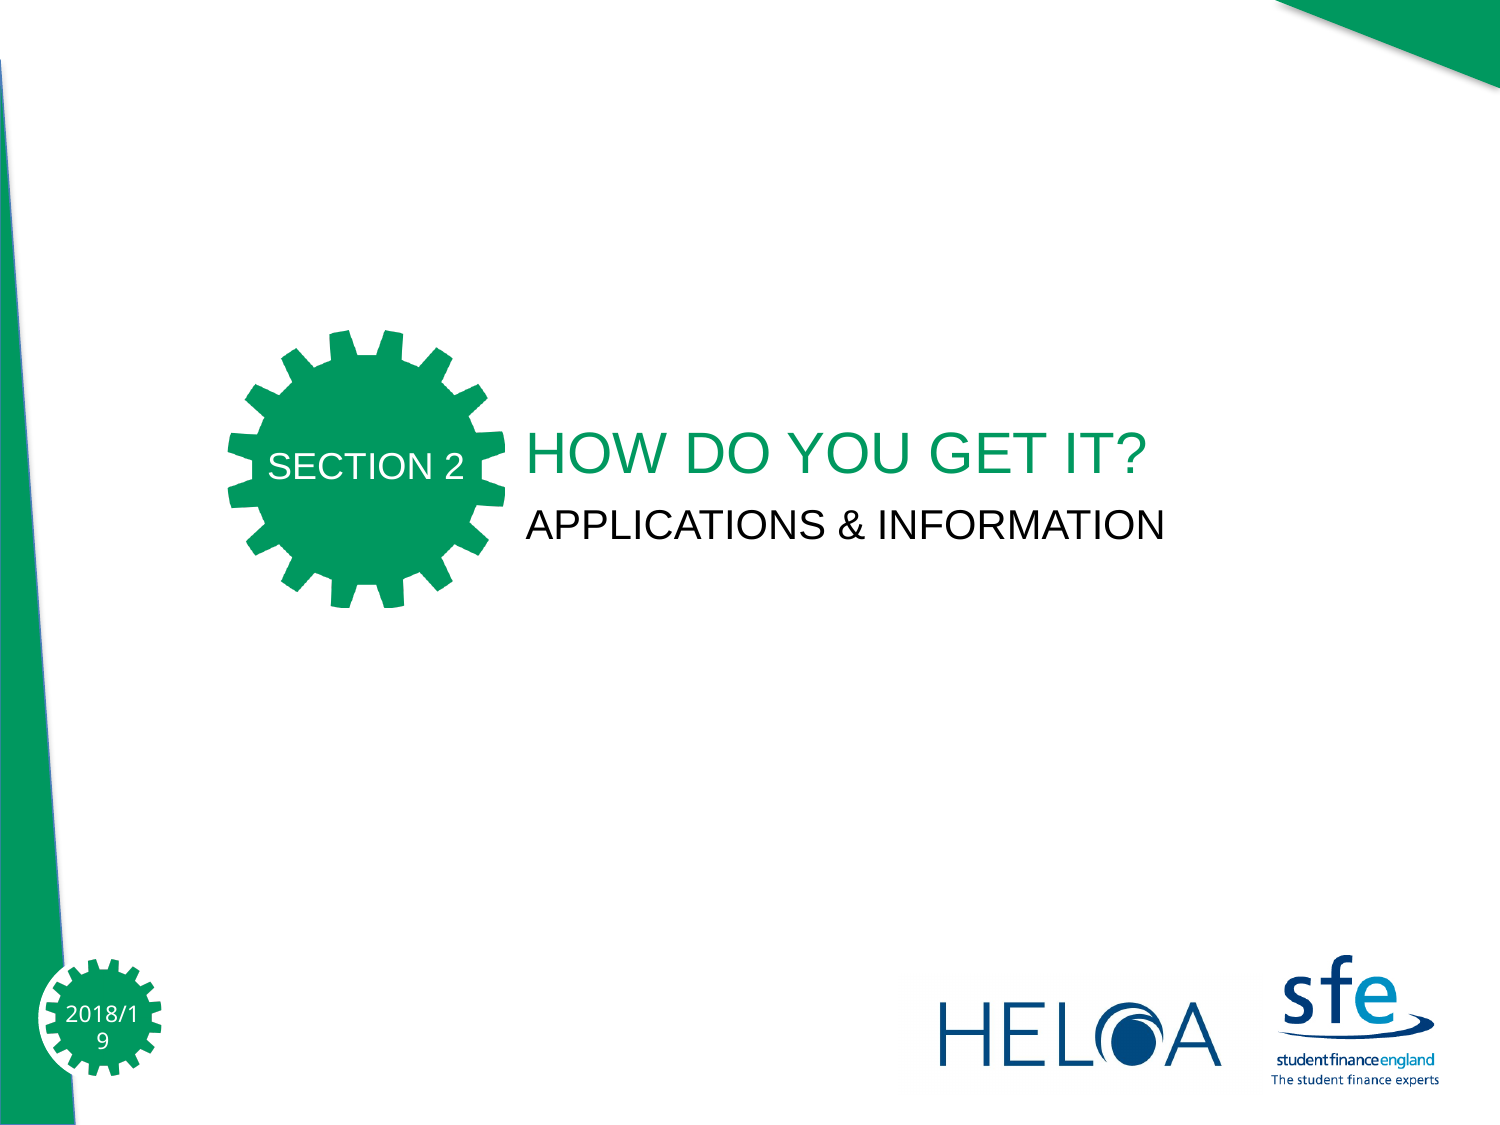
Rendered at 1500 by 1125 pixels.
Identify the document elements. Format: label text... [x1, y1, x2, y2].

text_box HOW DO YOU GET IT? APPLICATIONS & INFORMATION [525, 415, 1470, 548]
text_box SECTION 2 [215, 434, 517, 495]
picture [1271, 955, 1439, 1087]
picture [898, 973, 1263, 1096]
